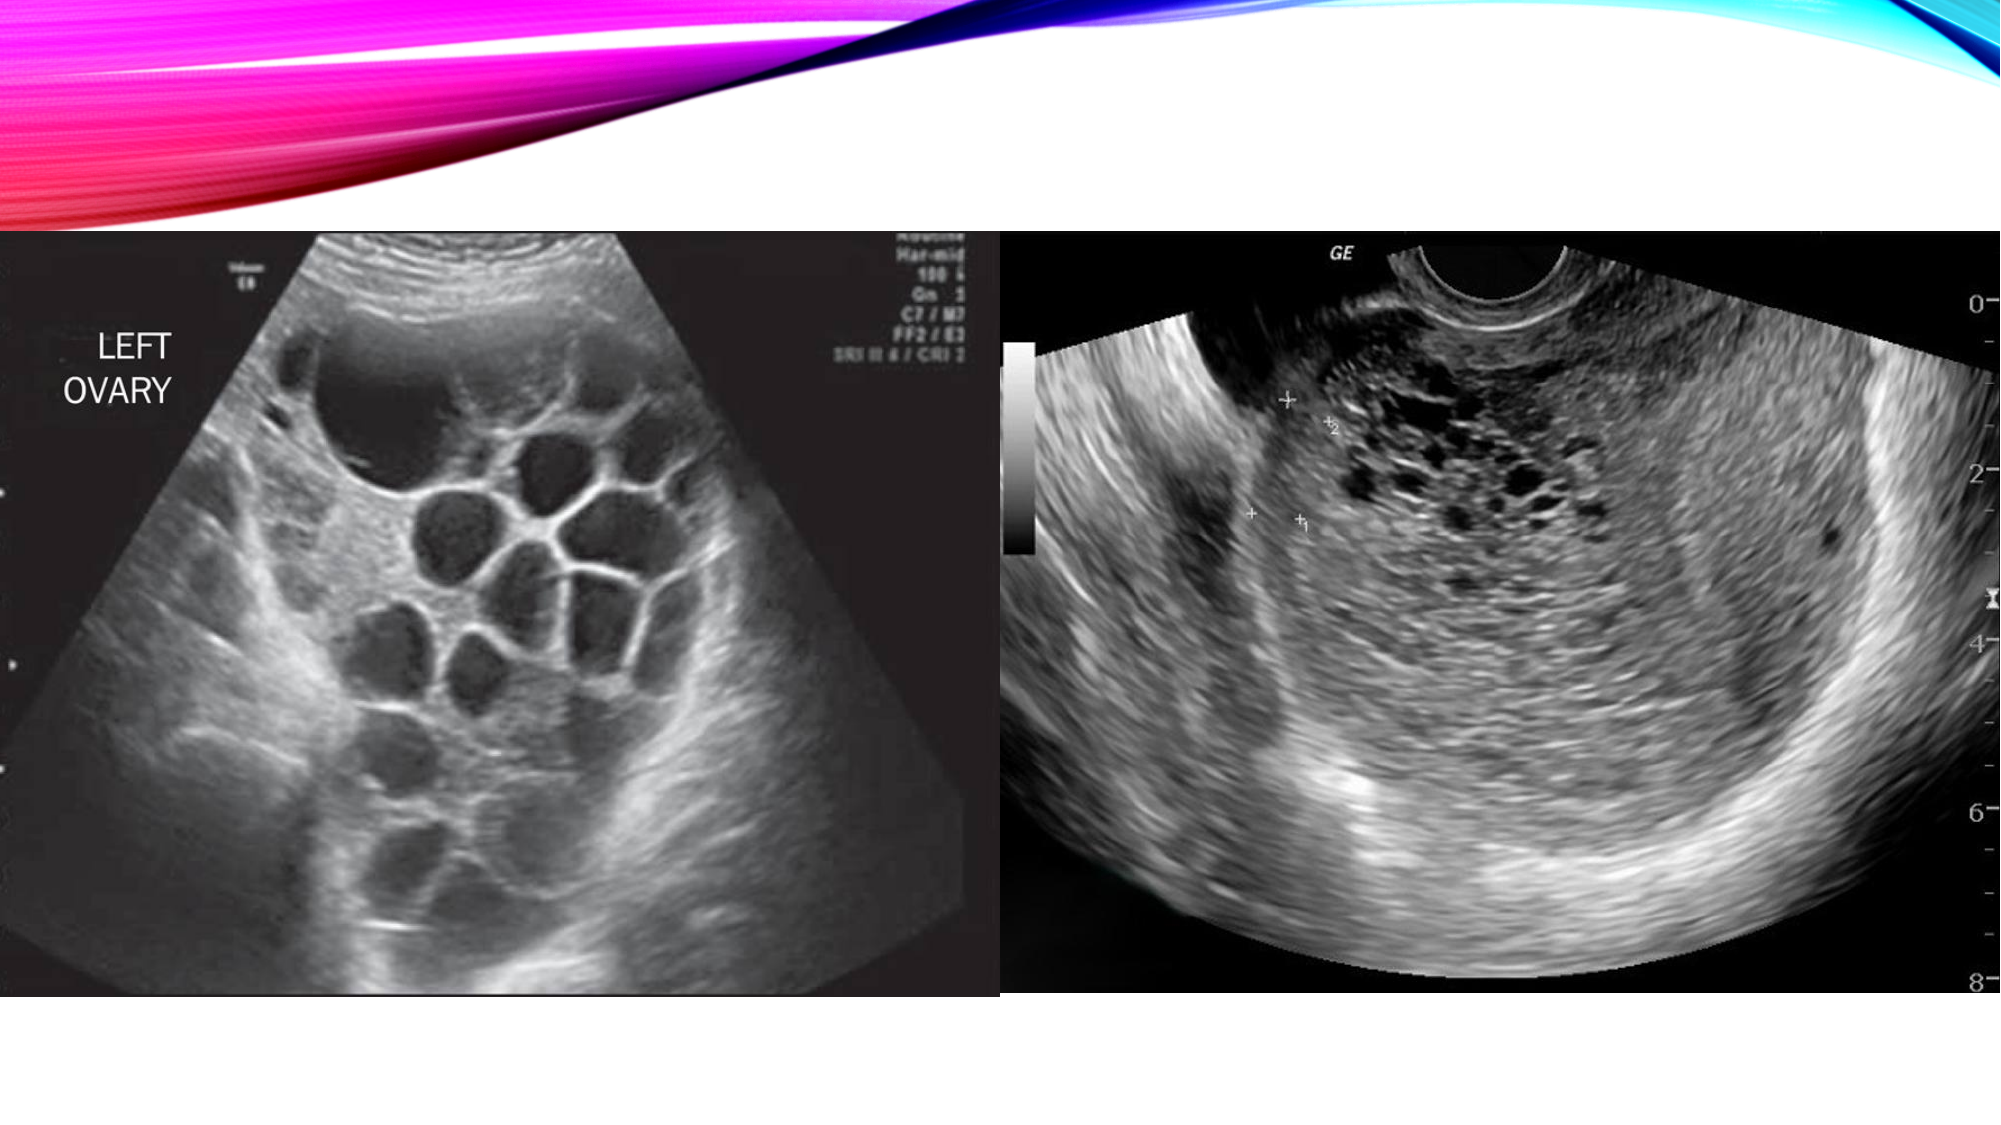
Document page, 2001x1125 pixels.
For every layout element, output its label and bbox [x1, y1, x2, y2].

picture [0, 0, 2000, 998]
picture [1890, 0, 2000, 75]
picture [1910, 0, 2000, 45]
